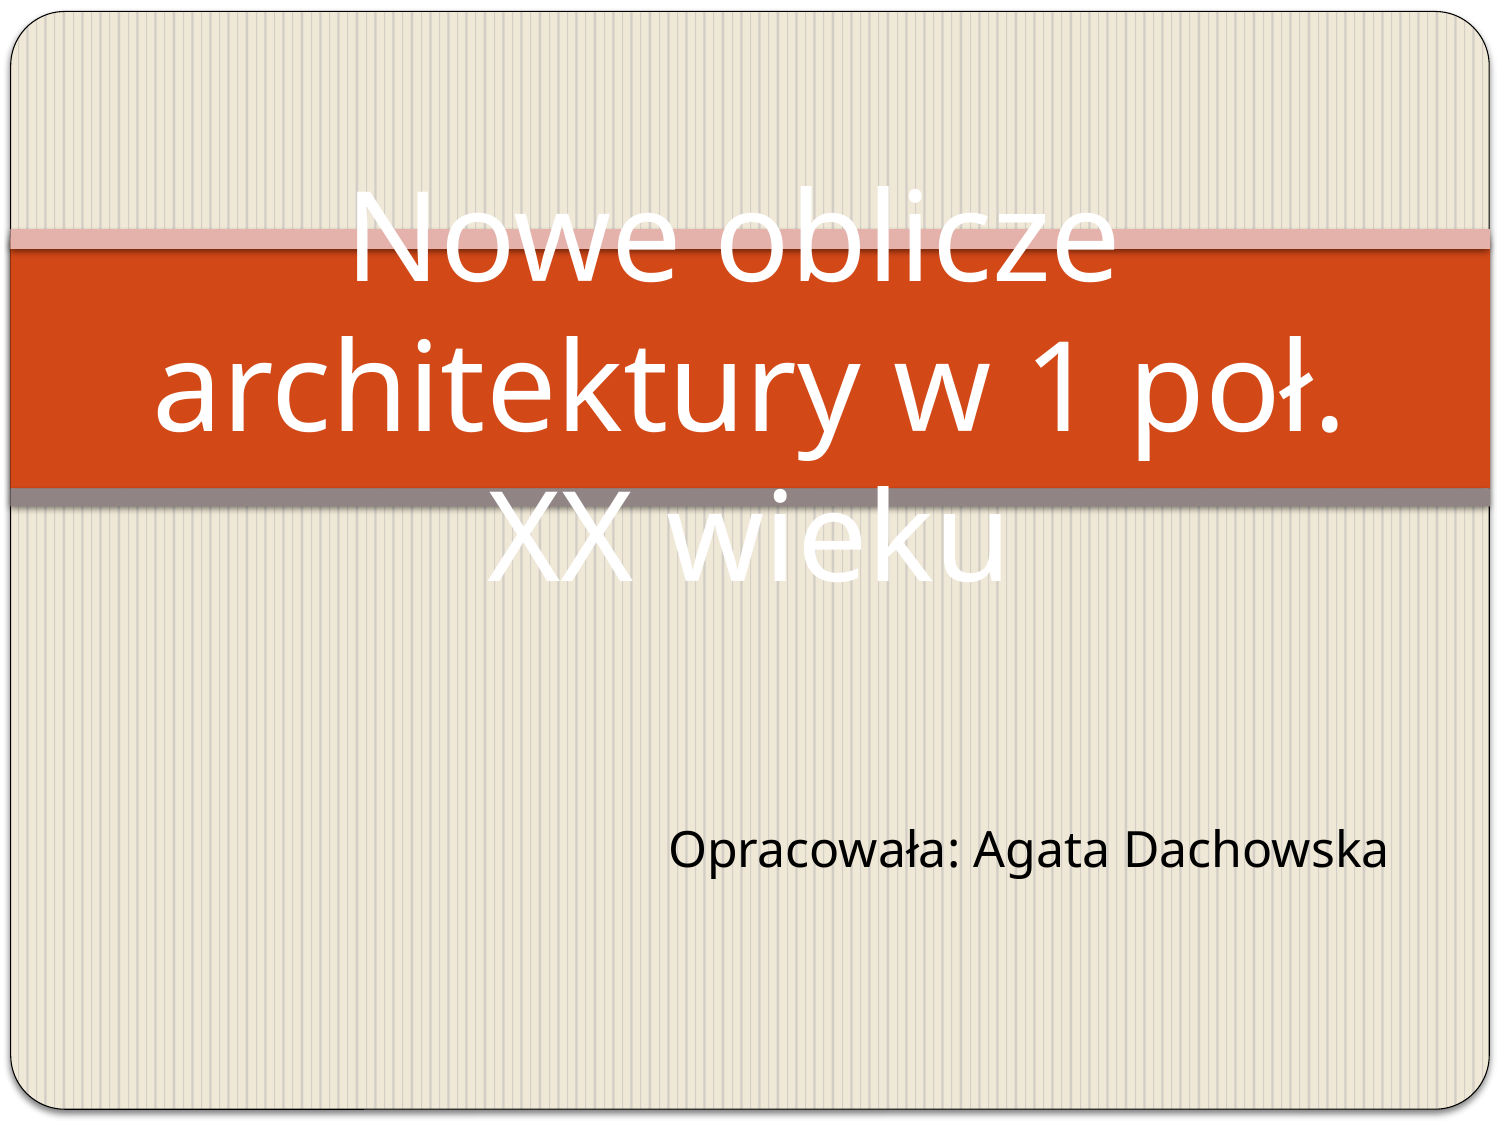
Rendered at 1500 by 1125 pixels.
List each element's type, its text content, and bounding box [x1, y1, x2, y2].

subtitle Opracowała: Agata Dachowska [525, 810, 1405, 901]
title Nowe oblicze architektury w 1 poł. XX wieku [112, 243, 1388, 528]
